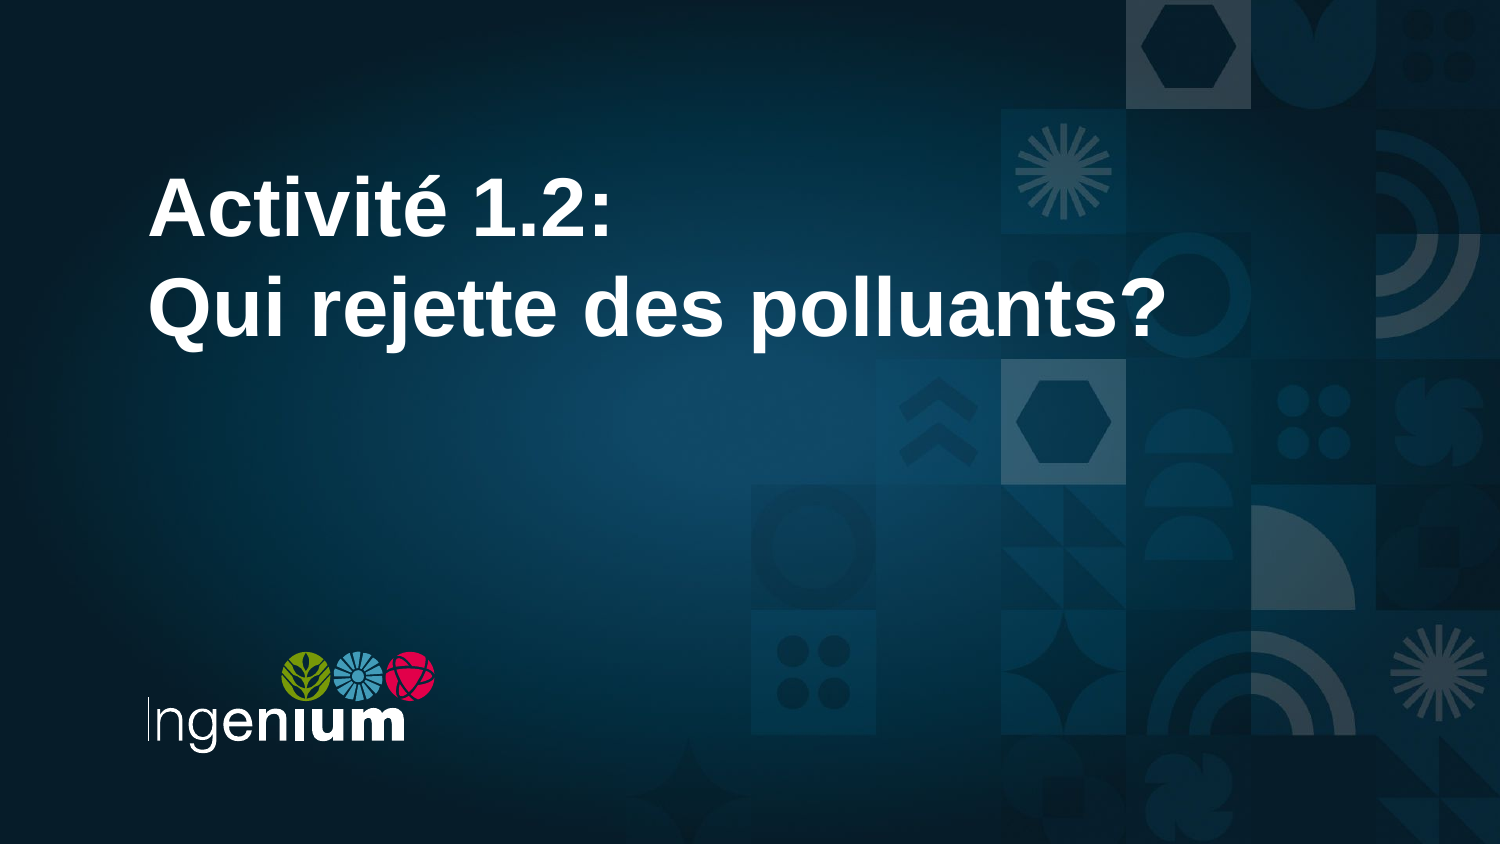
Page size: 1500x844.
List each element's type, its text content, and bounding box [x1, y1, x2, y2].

picture [0, 0, 1500, 844]
title Activité 1.2: Qui rejette des polluants? [147, 153, 1378, 457]
